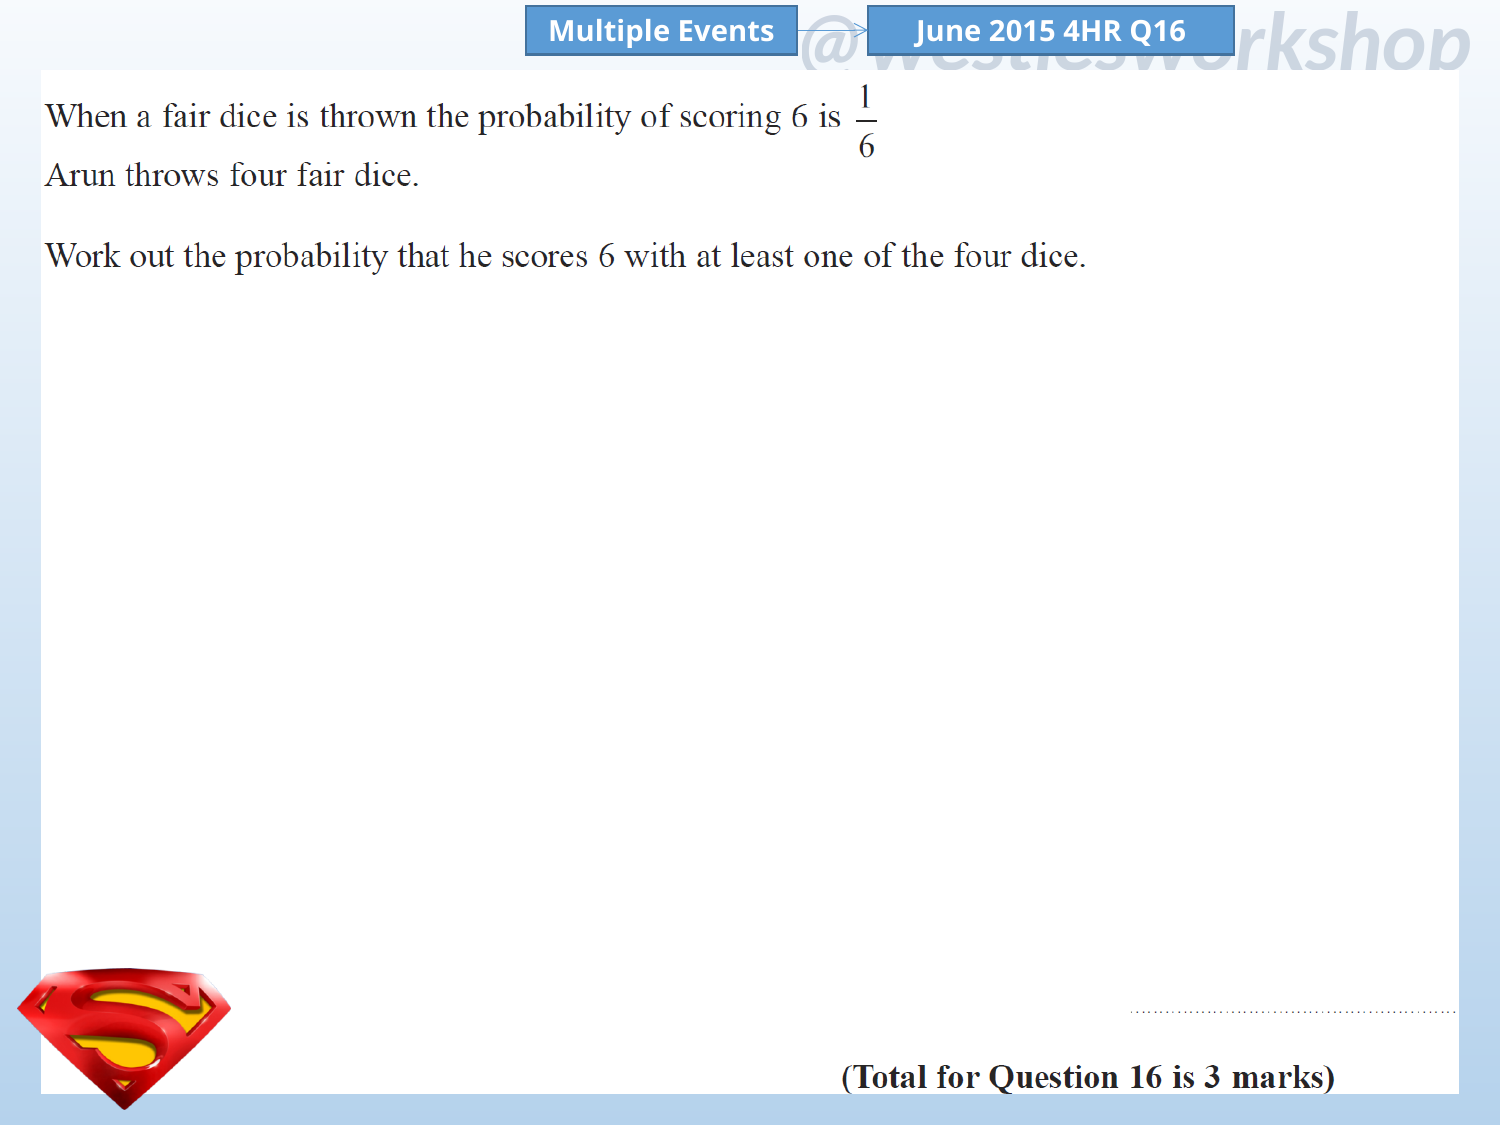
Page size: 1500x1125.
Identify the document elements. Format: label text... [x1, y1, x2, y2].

picture [17, 70, 1459, 1110]
text_box June 2015 4HR Q16 [867, 5, 1235, 56]
text_box Multiple Events [525, 5, 798, 56]
